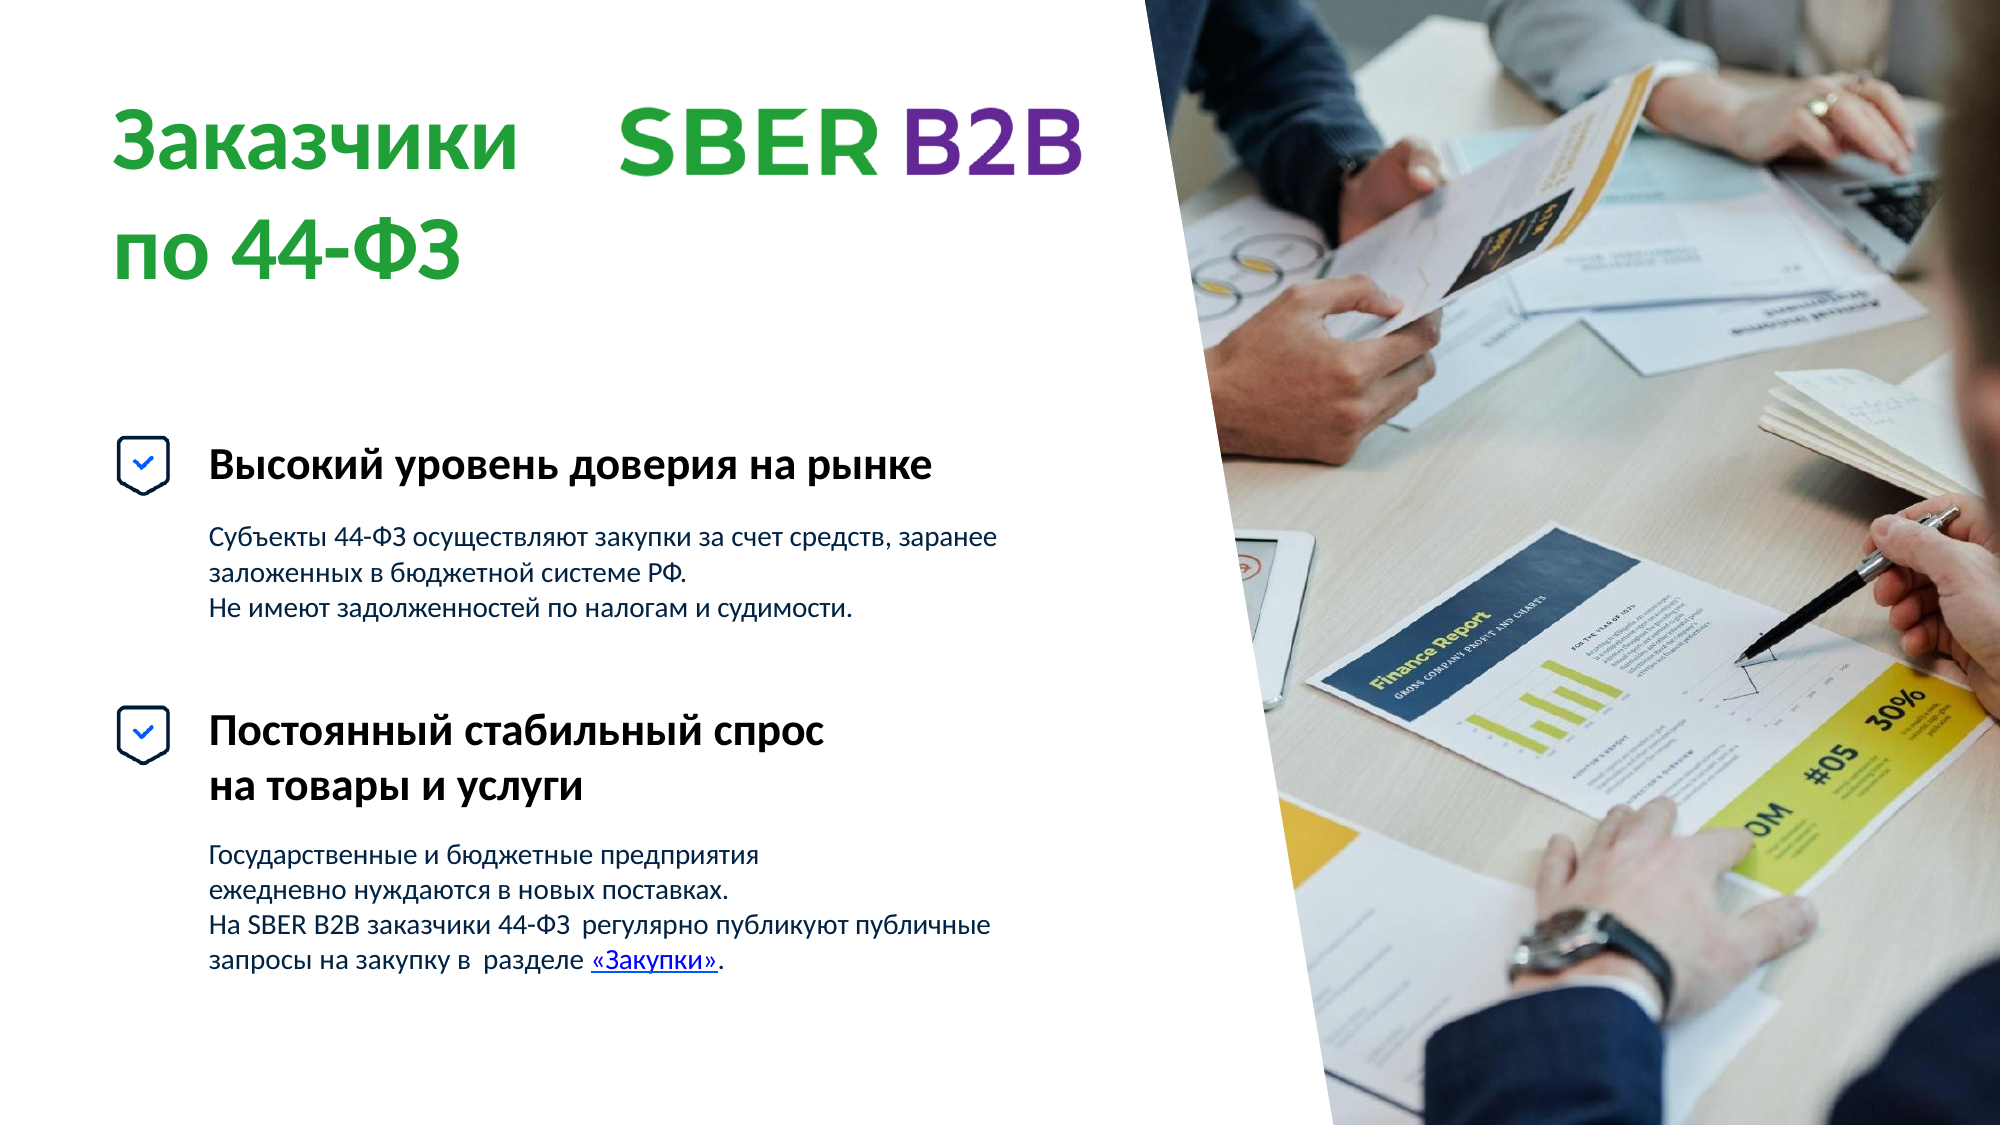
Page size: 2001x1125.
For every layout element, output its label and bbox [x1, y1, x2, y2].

text_box [0, 0, 2000, 1125]
text_box [105, 75, 1102, 773]
